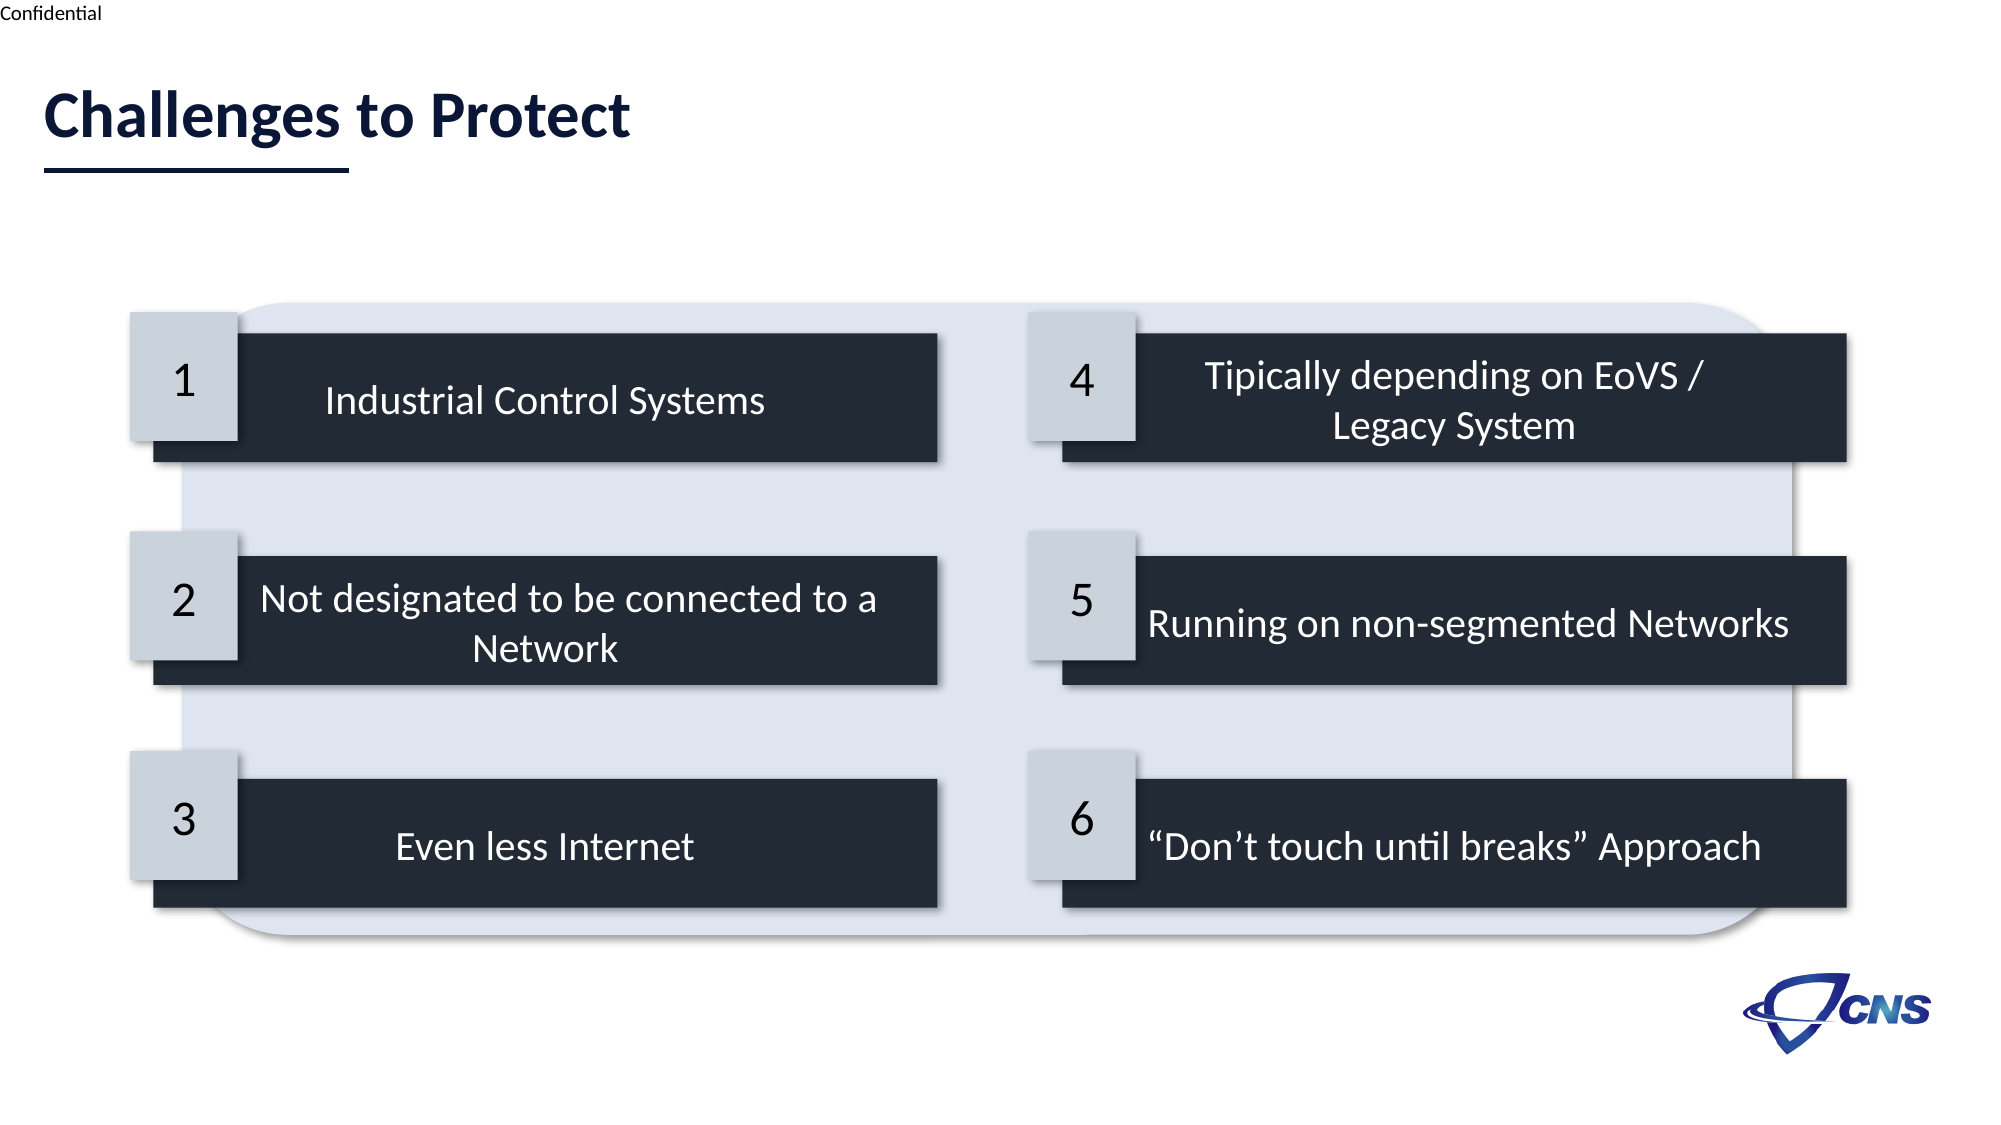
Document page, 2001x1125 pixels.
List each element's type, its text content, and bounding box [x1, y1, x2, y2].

text_box Running on non-segmented Networks [1061, 555, 1848, 686]
text_box 2 [129, 530, 239, 661]
text_box Not designated to be connected to a Network [152, 555, 938, 686]
text_box 4 [1027, 311, 1137, 442]
text_box Even less Internet [152, 778, 938, 909]
text_box Tipically depending on EoVS / Legacy System [1061, 332, 1848, 463]
text_box 3 [129, 750, 239, 881]
text_box 1 [129, 311, 239, 442]
text_box 5 [1027, 530, 1137, 661]
text_box Challenges to Protect [29, 38, 1530, 194]
text_box Industrial Control Systems [152, 332, 938, 463]
text_box [181, 301, 1793, 936]
text_box 6 [1027, 750, 1137, 881]
text_box “Don’t touch until breaks” Approach [1061, 778, 1848, 909]
picture [1736, 964, 1938, 1057]
